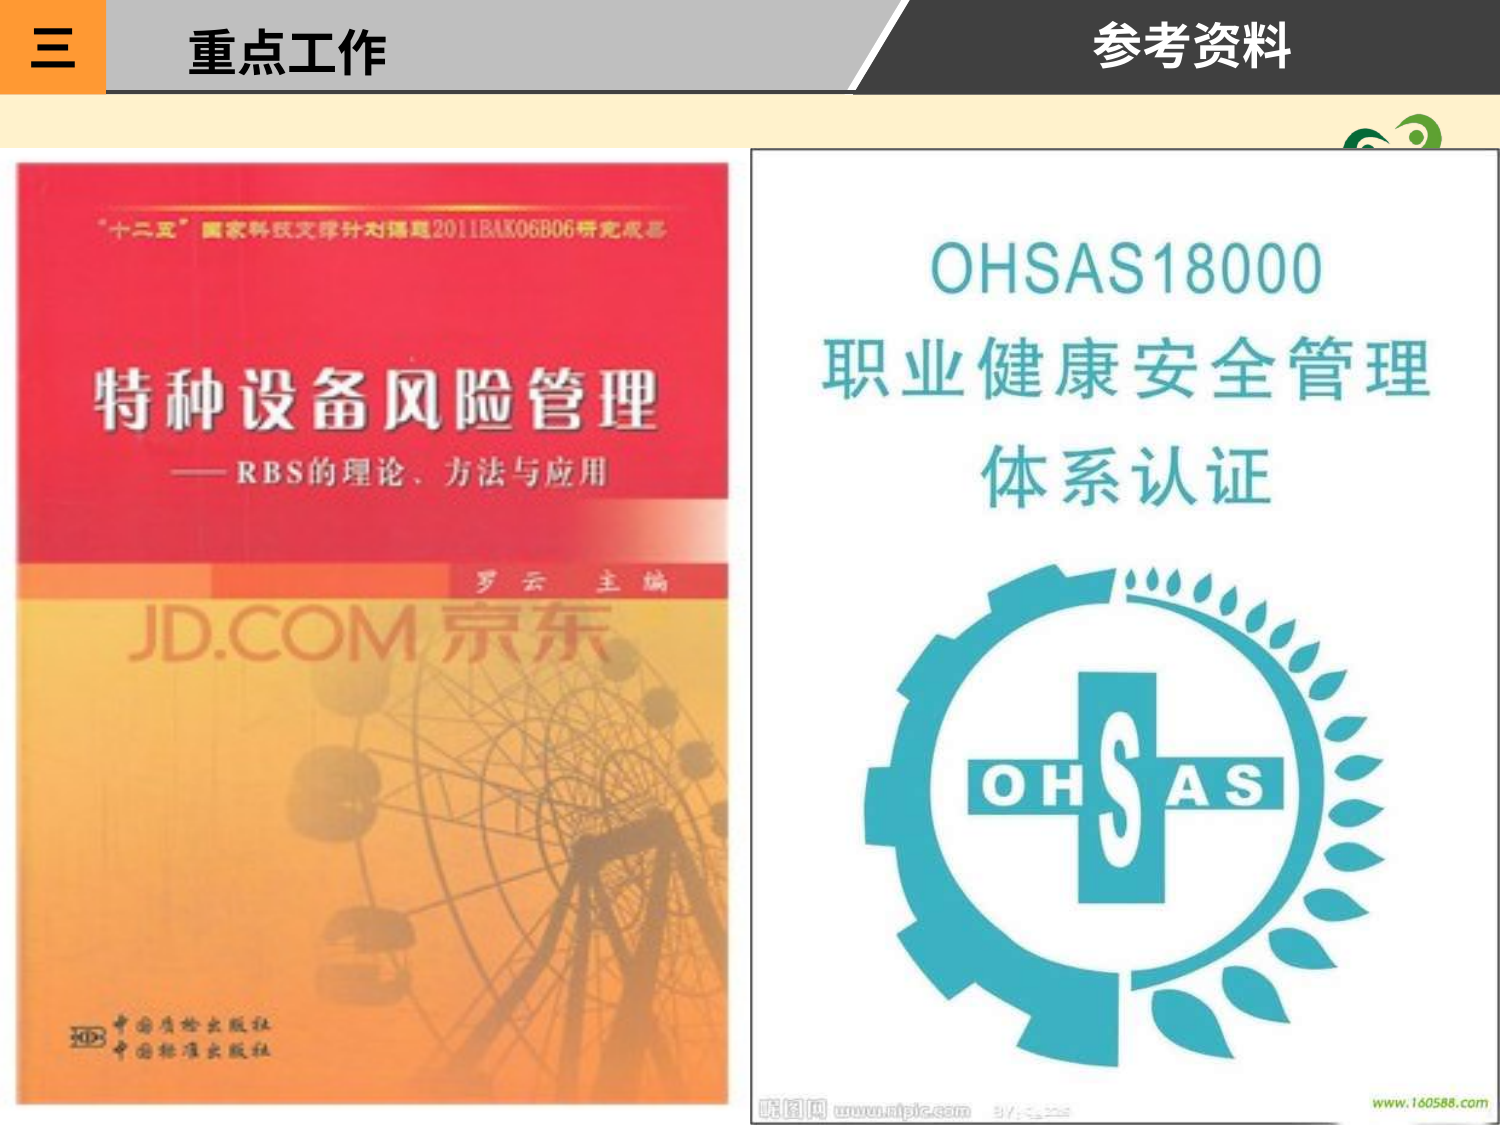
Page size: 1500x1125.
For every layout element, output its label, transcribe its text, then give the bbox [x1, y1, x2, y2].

text_box 重点工作 [172, 14, 403, 89]
text_box 参考资料 [862, 7, 1500, 82]
picture [0, 95, 1500, 1125]
text_box 三 [13, 9, 94, 85]
